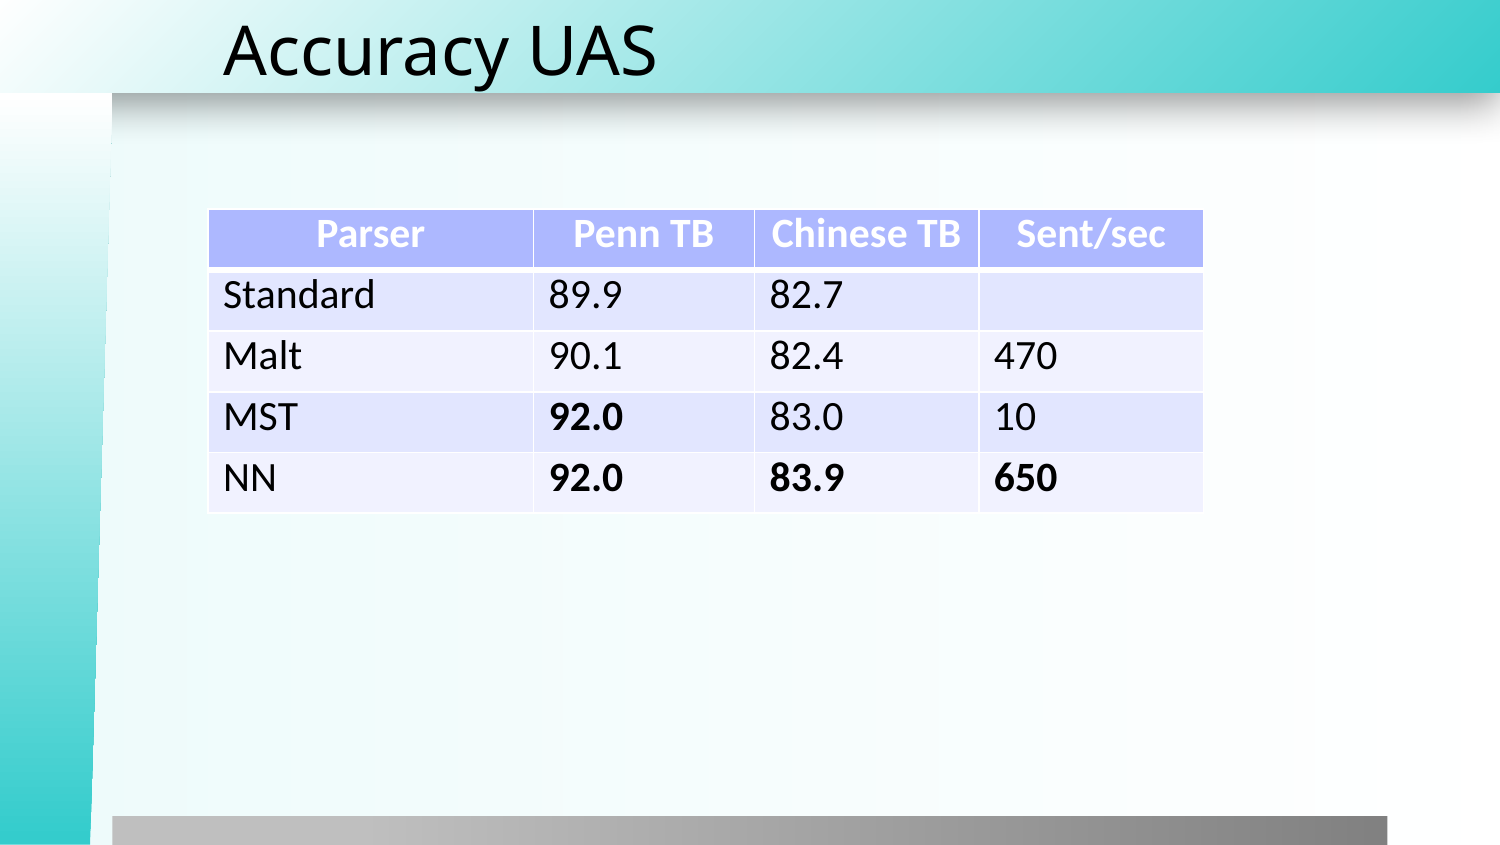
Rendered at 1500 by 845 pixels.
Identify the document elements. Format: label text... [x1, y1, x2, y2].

table_cell 89.9 [534, 273, 754, 330]
table_cell Malt [209, 332, 533, 391]
table_header Parser [209, 210, 533, 267]
table_cell 90.1 [534, 332, 754, 391]
table_cell 92.0 [534, 453, 754, 512]
table_header Sent/sec [980, 210, 1203, 267]
table_cell 92.0 [534, 393, 754, 452]
table_cell 470 [980, 332, 1203, 391]
table_cell 10 [980, 393, 1203, 452]
table_cell MST [209, 393, 533, 452]
table_header Chinese TB [755, 210, 978, 267]
table_cell 83.0 [755, 393, 978, 452]
table_cell [980, 273, 1203, 330]
table_cell 650 [980, 453, 1203, 512]
table_cell 82.4 [755, 332, 978, 391]
table_cell Standard [209, 273, 533, 330]
table_cell NN [209, 453, 533, 512]
table_cell 82.7 [755, 273, 978, 330]
table_header Penn TB [534, 210, 754, 267]
title Accuracy UAS [207, 0, 1389, 97]
table_cell 83.9 [755, 453, 978, 512]
